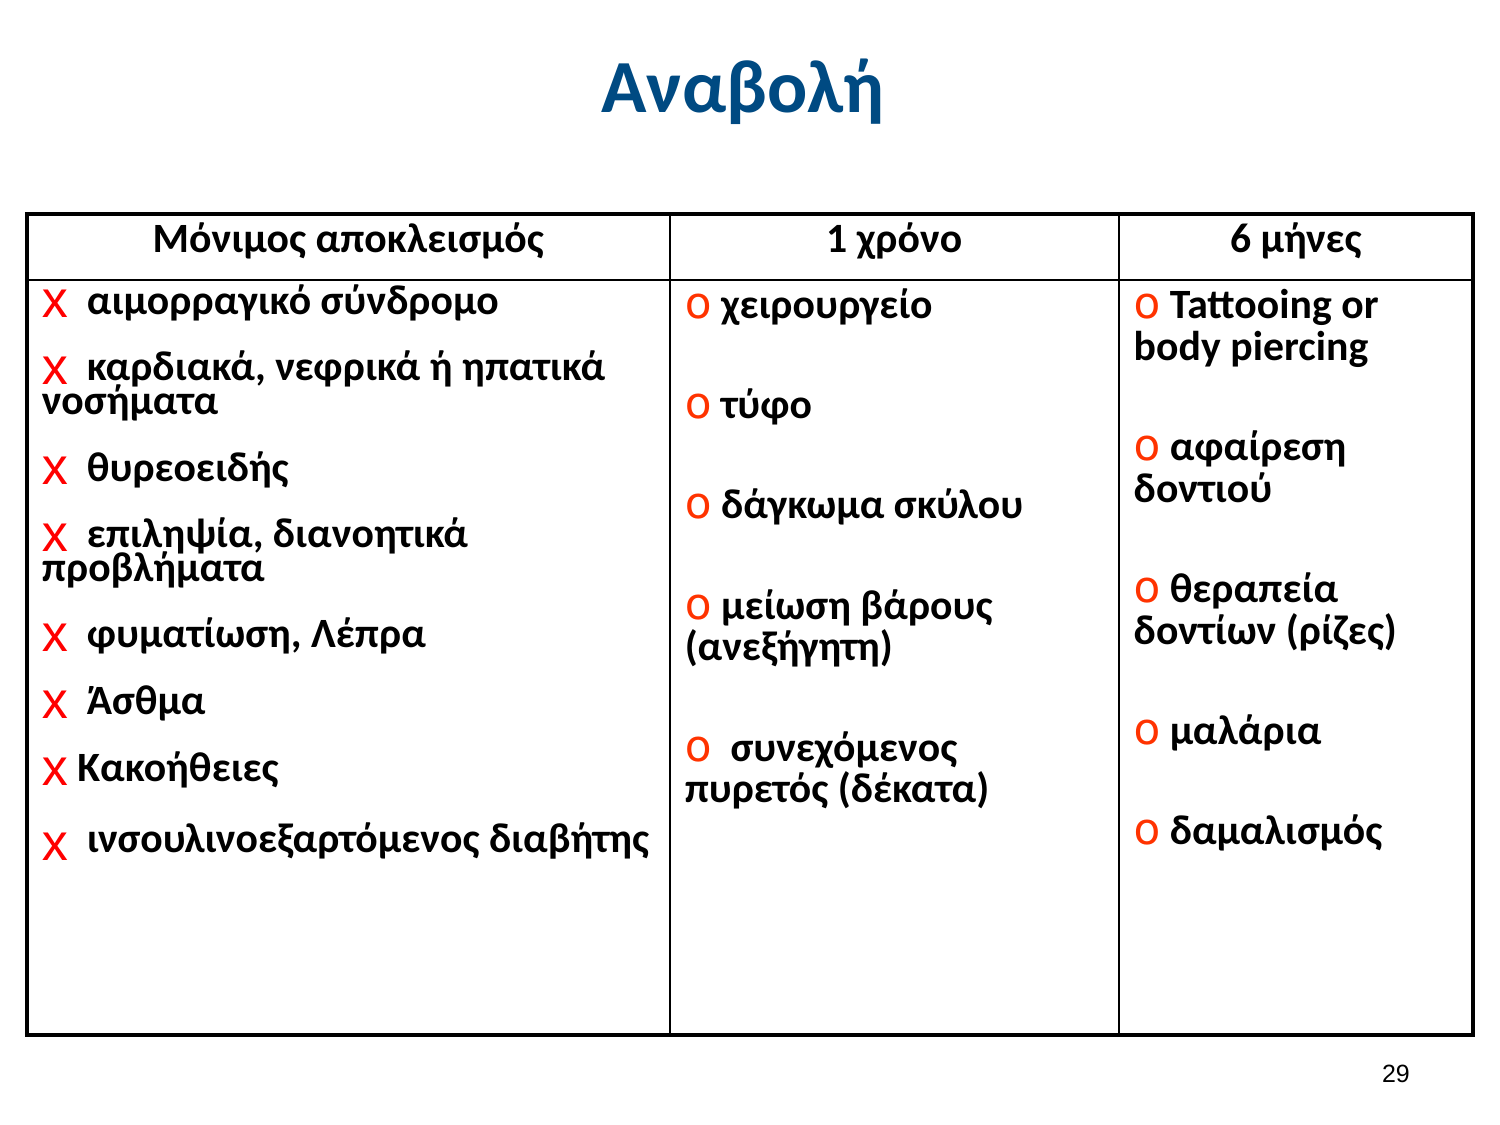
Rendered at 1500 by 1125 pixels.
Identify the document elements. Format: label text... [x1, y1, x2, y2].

table_cell χειρουργείο τύφο δάγκωμα σκύλου μείωση βάρους (ανεξήγητη) συνεχόμενος πυρετός (δέκατα) [671, 281, 1118, 1033]
table_cell αιμορραγικό σύνδρομο καρδιακά, νεφρικά ή ηπατικά νοσήματα θυρεοειδής επιληψία, διανοητικά προβλήματα φυματίωση, Λέπρα Άσθμα Κακοήθειες ινσουλινοεξαρτόμενος διαβήτης [29, 281, 669, 1033]
title Αναβολή [76, 19, 1427, 169]
table_header 1 χρόνο [671, 216, 1118, 279]
table_cell Tattooing or body piercing αφαίρεση δοντιού θεραπεία δοντίων (ρίζες) μαλάρια δαμαλισμός [1120, 281, 1471, 1033]
table_header 6 μήνες [1120, 216, 1471, 279]
table_header Μόνιμος αποκλεισμός [29, 216, 669, 279]
slide_number 28 [1074, 1042, 1425, 1103]
